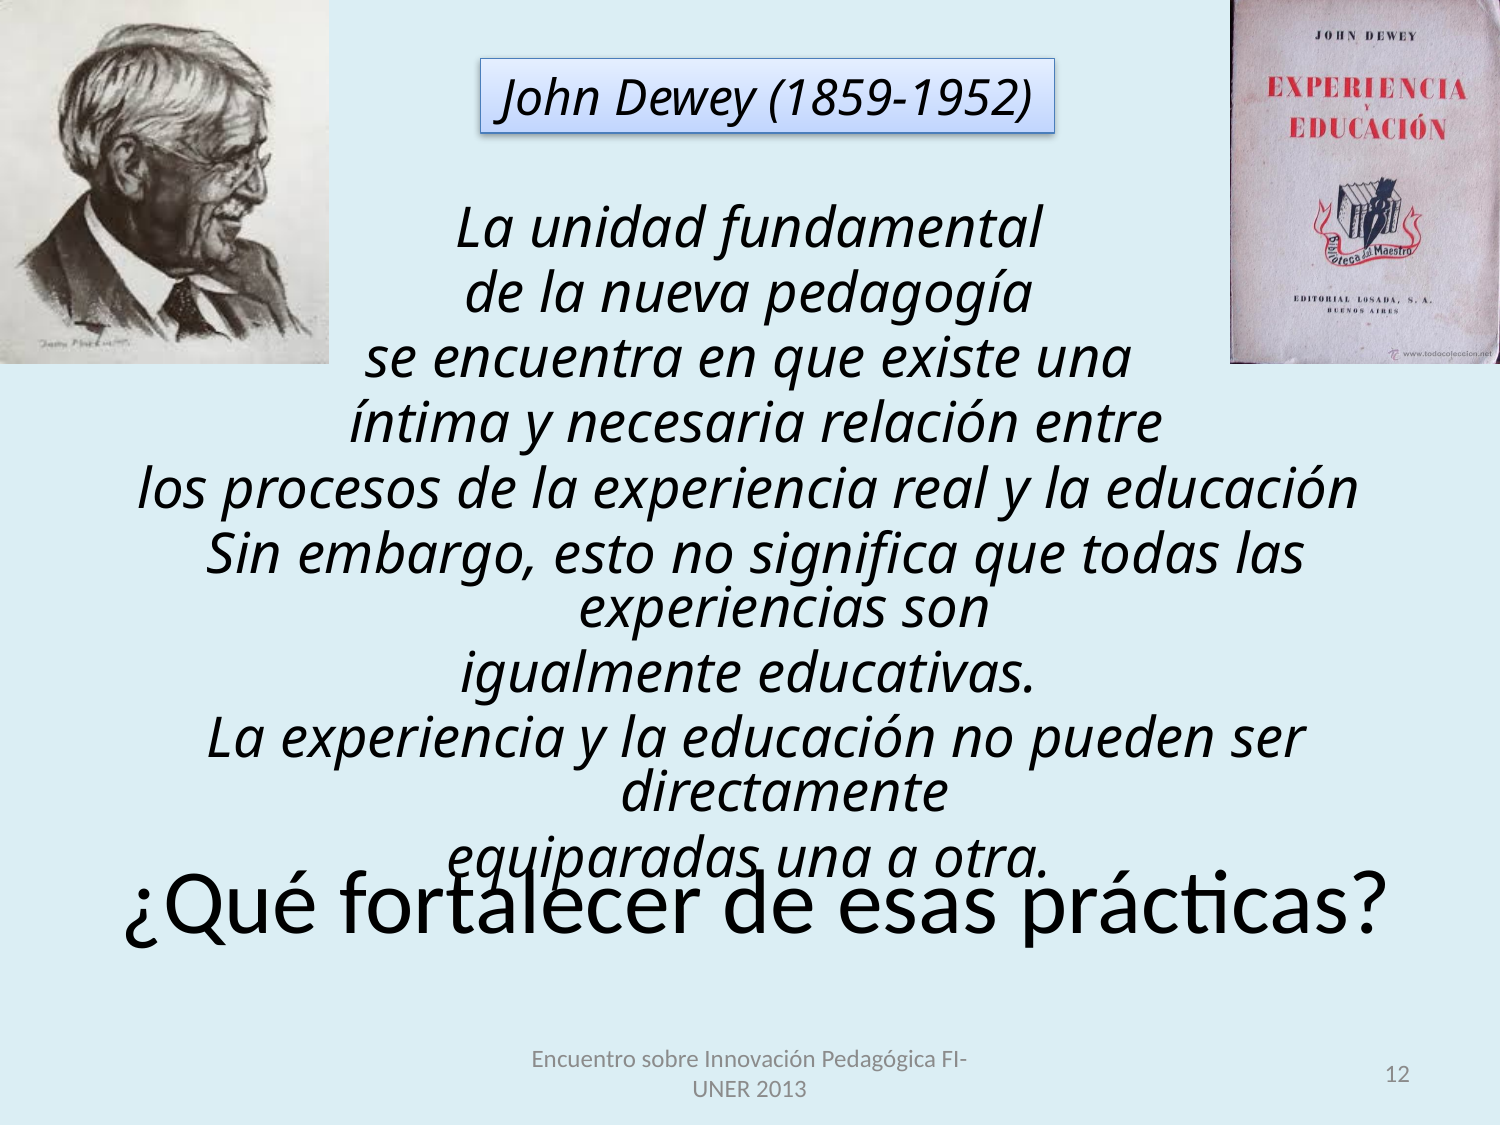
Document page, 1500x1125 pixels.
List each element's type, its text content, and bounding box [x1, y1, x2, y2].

text_box John Dewey (1859-1952) [480, 58, 1055, 134]
footer Encuentro sobre Innovación Pedagógica FI-UNER 2013 [512, 1042, 988, 1103]
slide_number 12 [1074, 1042, 1425, 1103]
picture [1230, 0, 1500, 364]
list La unidad fundamental de la nueva pedagogía se encuentra en que existe una íntima y necesaria relación entre los procesos de la experiencia real y la educación Sin embargo, esto no significa que todas las experiencias son igualmente educativas. La experiencia y la educación no pueden ser directamente equiparadas una a otra. [76, 196, 1437, 865]
picture [0, 0, 329, 364]
title ¿Qué fortalecer de esas prácticas? [81, 865, 1433, 973]
